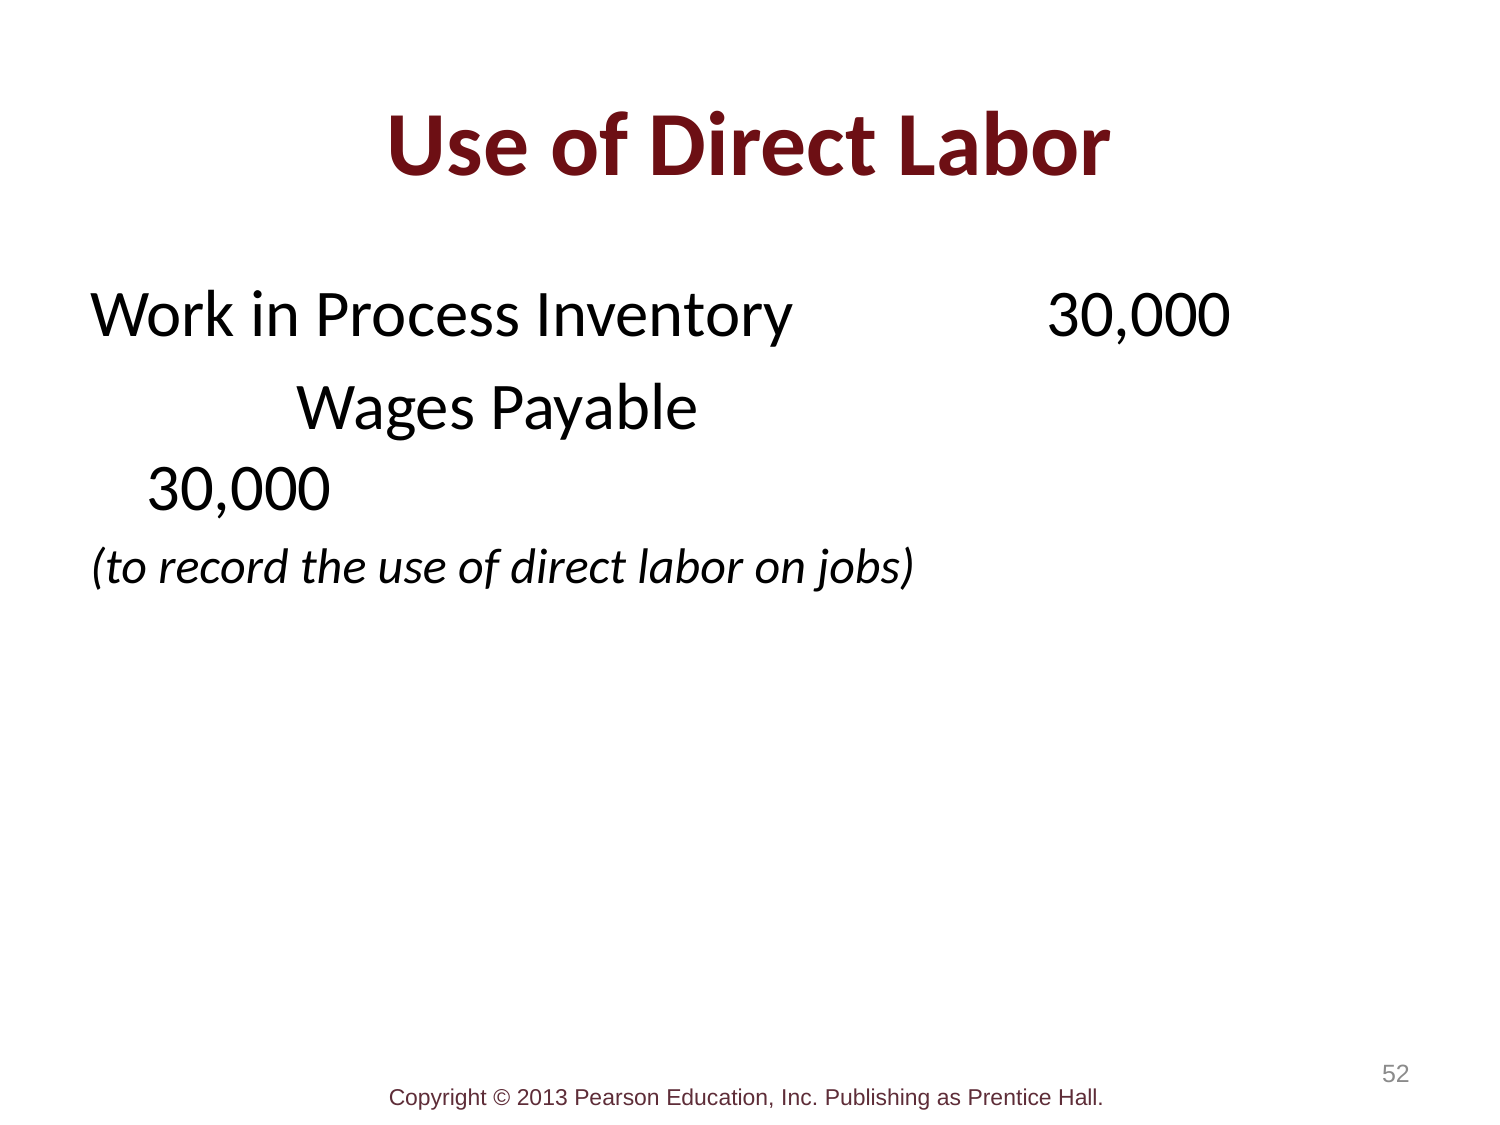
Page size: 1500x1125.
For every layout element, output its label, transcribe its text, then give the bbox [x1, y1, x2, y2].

slide_number 52 [1074, 1042, 1425, 1103]
title Use of Direct Labor [74, 44, 1426, 233]
list Work in Process Inventory 30,000 Wages Payable 30,000 (to record the use of direct labor on jobs) [74, 262, 1426, 1006]
